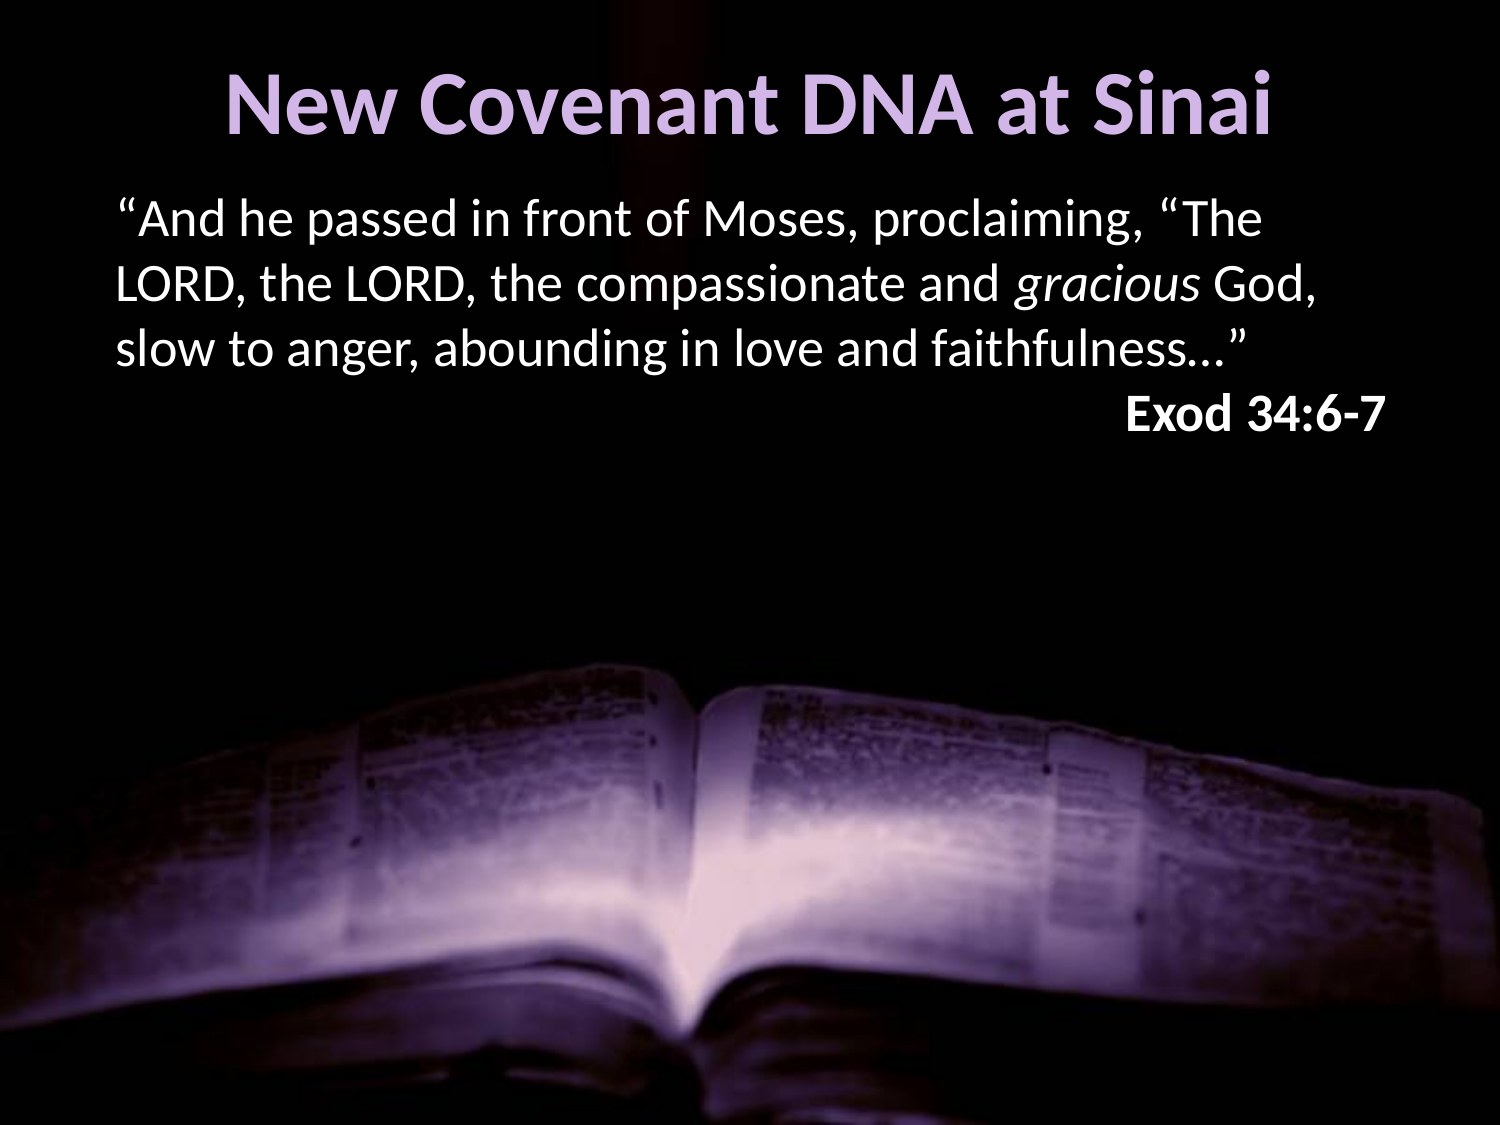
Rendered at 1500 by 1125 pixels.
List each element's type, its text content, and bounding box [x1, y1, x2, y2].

title New Covenant DNA at Sinai [62, 0, 1438, 197]
picture [0, 0, 1500, 1125]
list “And he passed in front of Moses, proclaiming, “The LORD, the LORD, the compassionate and gracious God, slow to anger, abounding in love and faithfulness…” Exod 34:6-7 [100, 174, 1413, 967]
